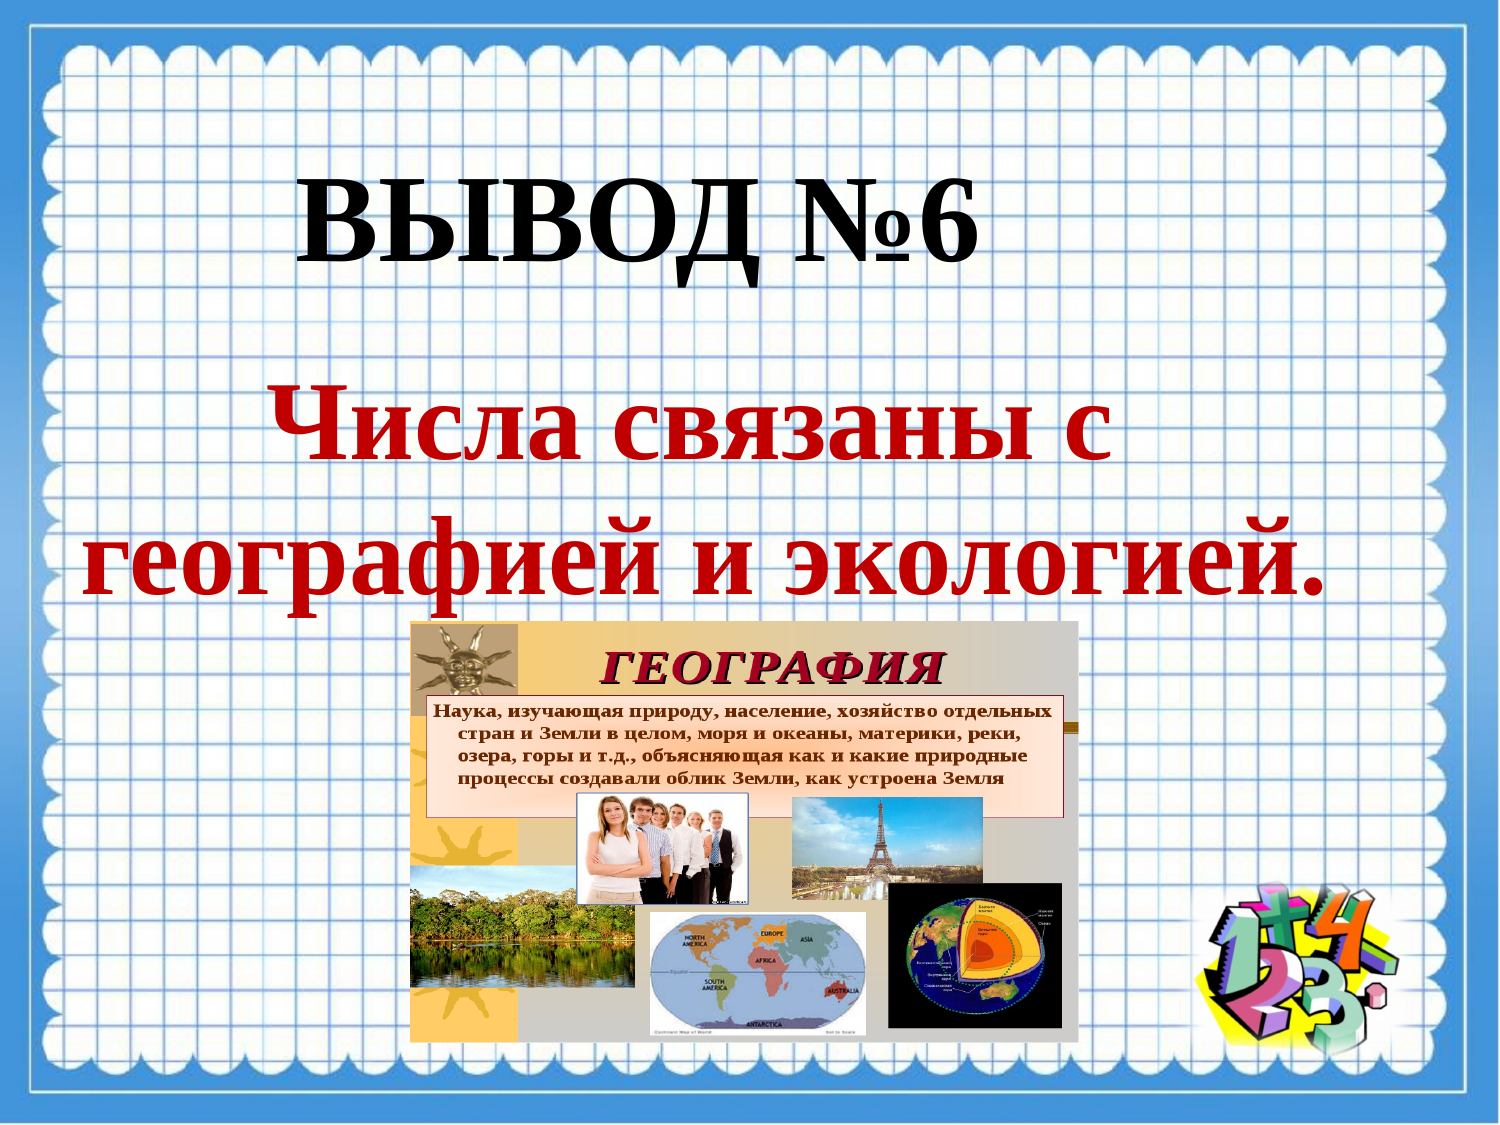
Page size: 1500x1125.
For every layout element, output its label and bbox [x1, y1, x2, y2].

picture [1171, 873, 1424, 1062]
picture [409, 620, 1079, 1044]
list [0, 0, 1500, 1125]
